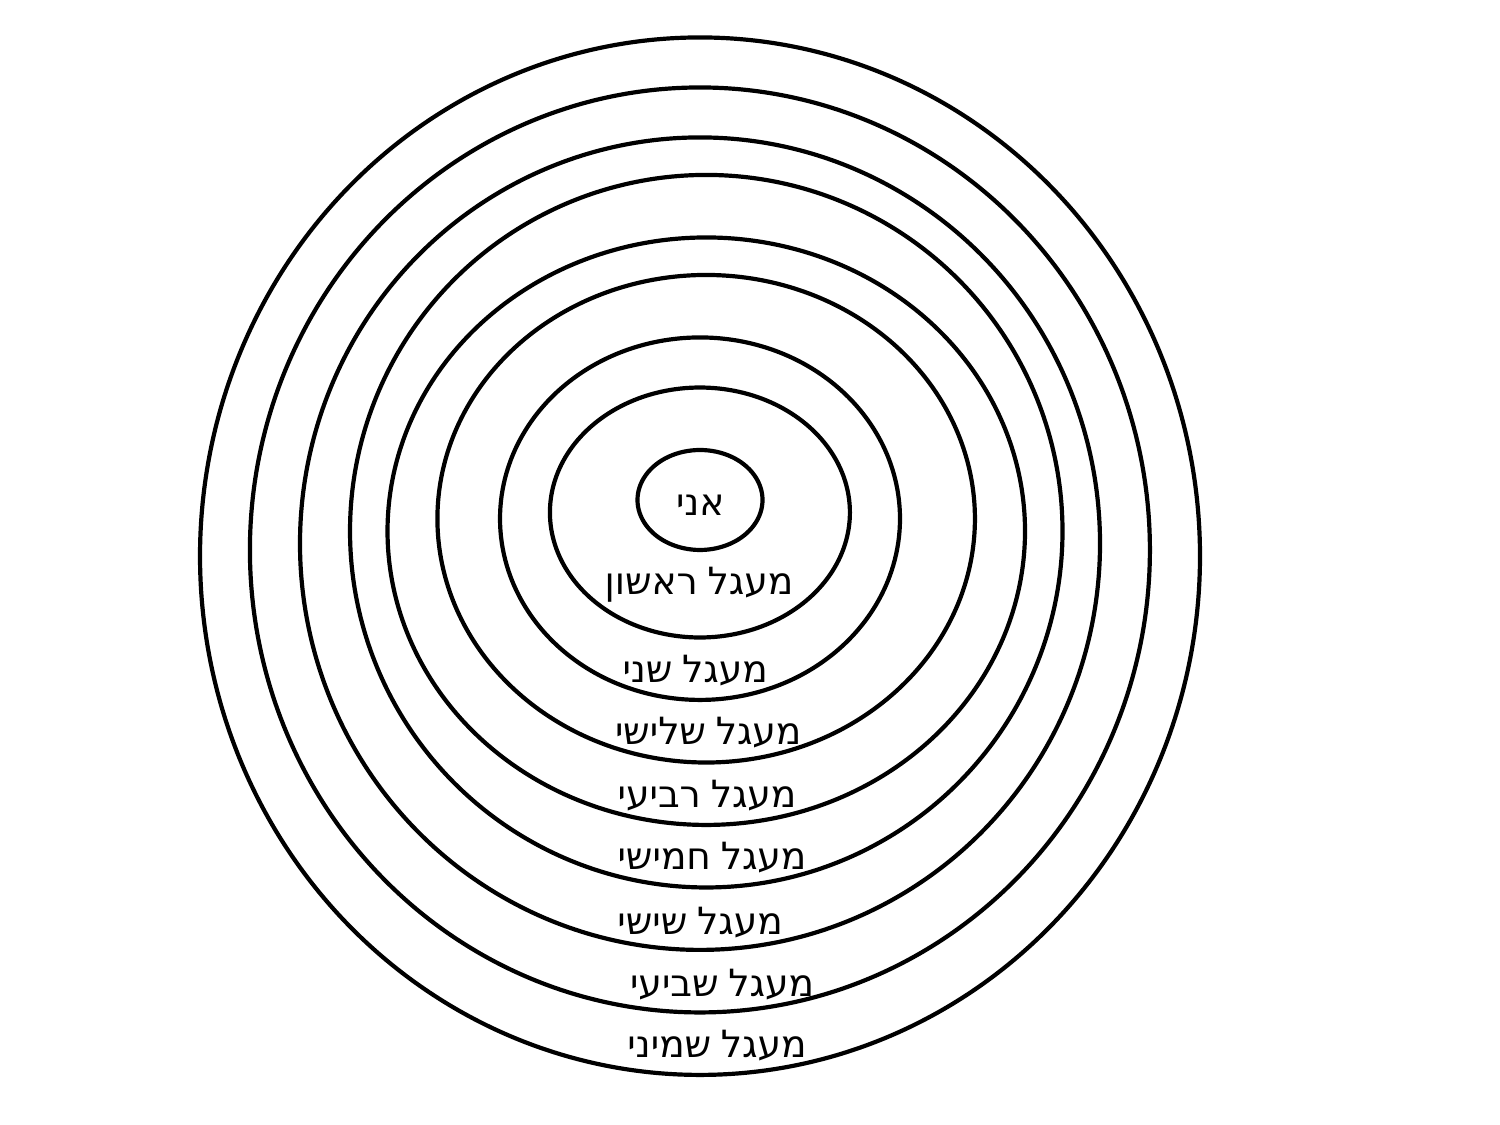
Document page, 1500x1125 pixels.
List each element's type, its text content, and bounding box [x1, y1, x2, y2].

text_box מעגל שביעי [615, 951, 838, 1012]
text_box מעגל רביעי [602, 762, 825, 823]
text_box מעגל שישי [602, 889, 825, 950]
text_box [637, 1073, 763, 1078]
text_box [197, 35, 1203, 1069]
text_box מעגל שמיני [612, 1012, 835, 1073]
text_box מעגל חמישי [602, 824, 825, 885]
